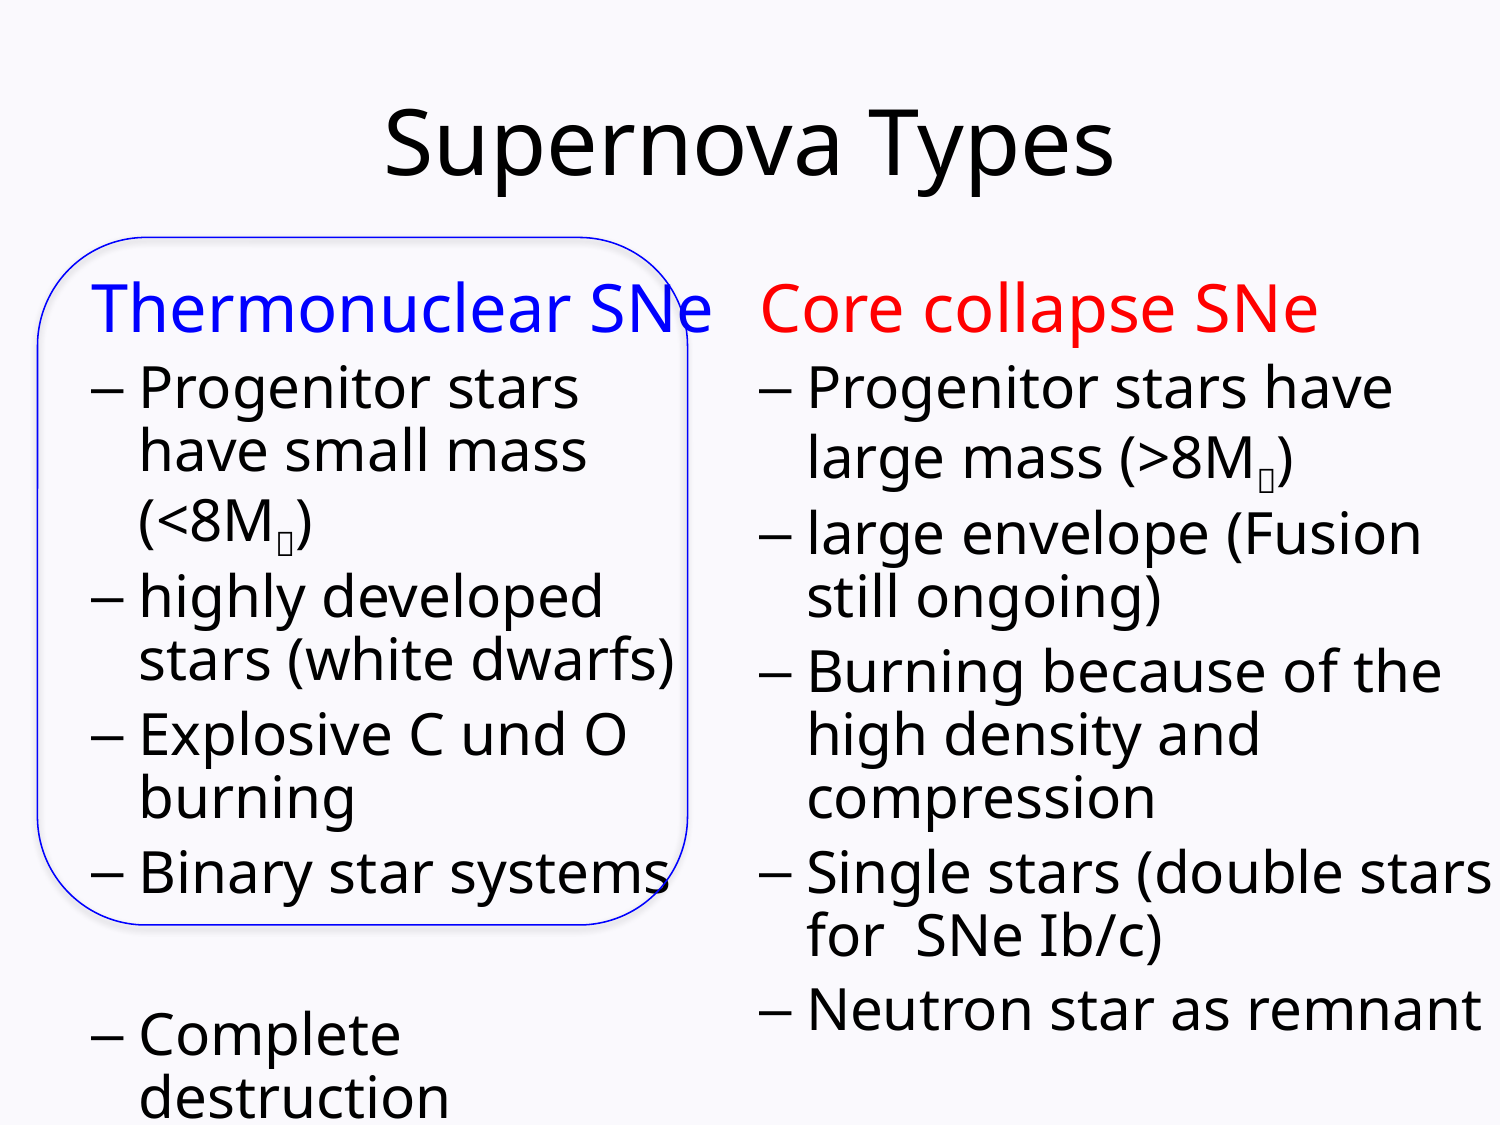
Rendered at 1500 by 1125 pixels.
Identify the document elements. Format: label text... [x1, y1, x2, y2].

list Thermonuclear SNe Progenitor stars have small mass (<8M) highly developed stars (white dwarfs) Explosive C und O burning Binary star systems Complete destruction [76, 267, 738, 943]
title Supernova Types [75, 45, 1425, 233]
text_box [36, 236, 689, 926]
list Core collapse SNe Progenitor stars have large mass (>8M) large envelope (Fusion still ongoing) Burning because of the high density and compression Single stars (double stars for SNe Ib/c) Neutron star as remnant [744, 267, 1500, 943]
